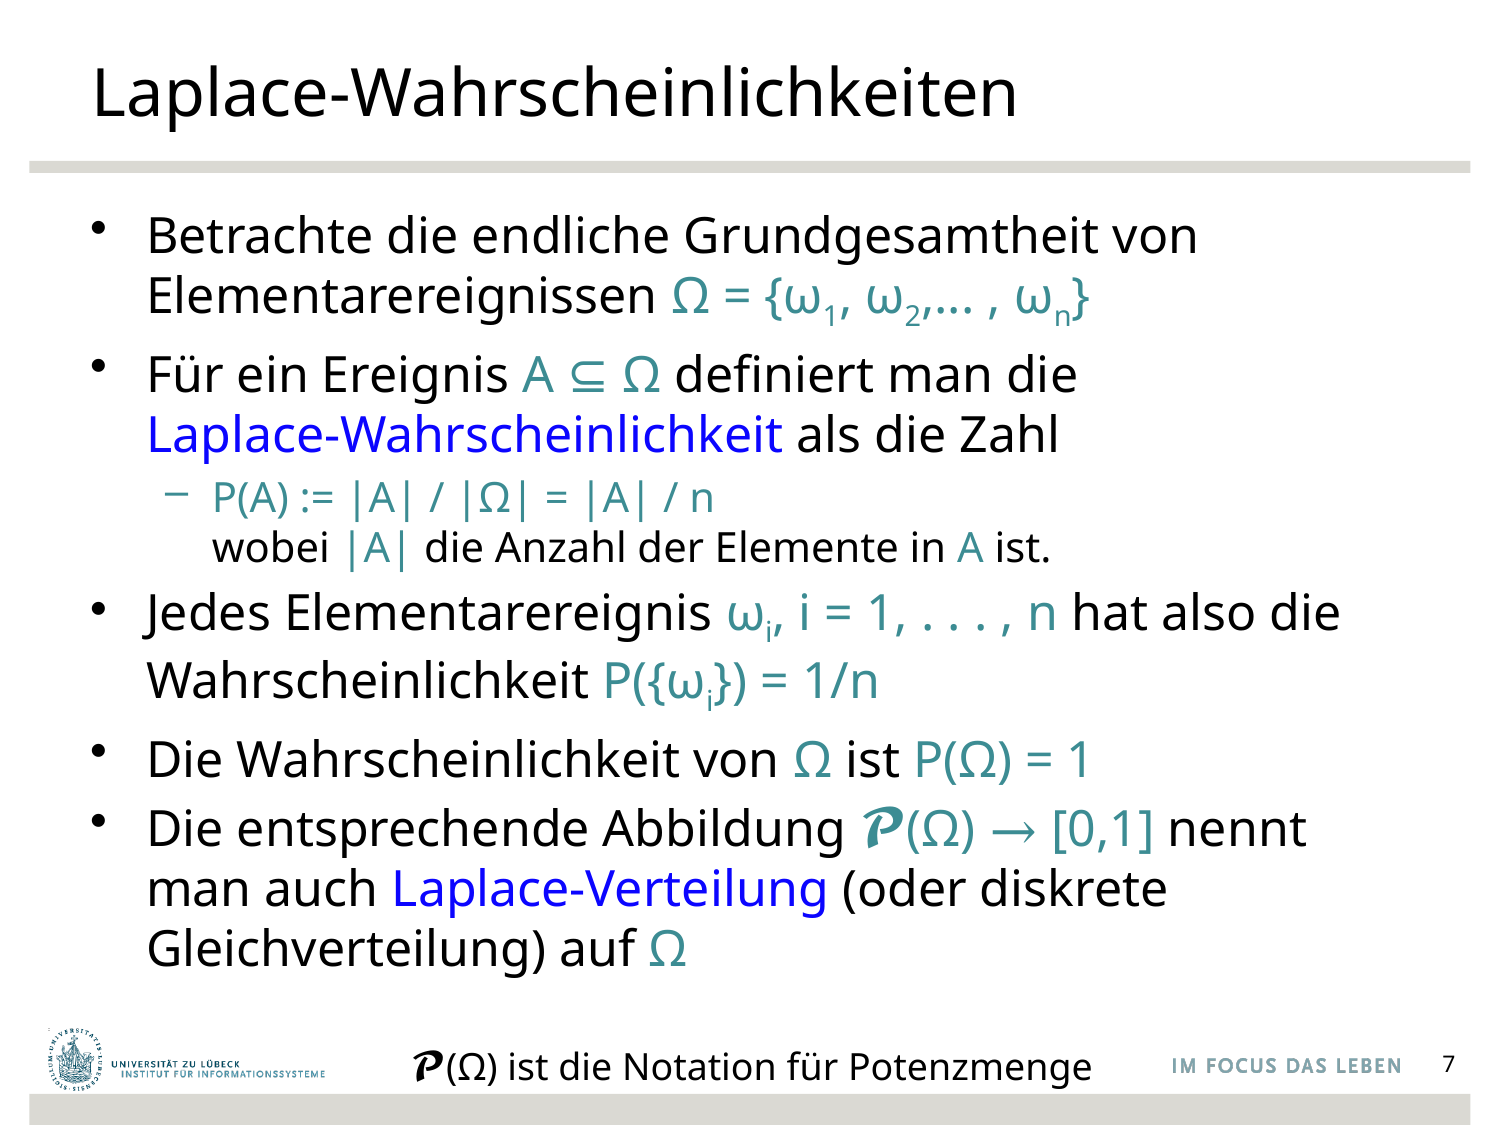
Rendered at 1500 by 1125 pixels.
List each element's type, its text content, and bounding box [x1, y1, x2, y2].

title Laplace-Wahrscheinlichkeiten [76, 42, 1427, 126]
text_box 𝓟(Ω) ist die Notation für Potenzmenge [395, 1035, 1109, 1096]
slide_number 7 [1305, 1050, 1471, 1083]
picture [1173, 1058, 1305, 1073]
list Betrachte die endliche Grundgesamtheit von Elementarereignissen Ω = {ω1, ω2,... , ωn} Für ein Ereignis A ⊆ Ω definiert man die Laplace-Wahrscheinlichkeit als die Zahl P(A) := |A| / |Ω| = |A| / n wobei |A| die Anzahl der Elemente in A ist. Jedes Elementarereignis ωi, i = 1, . . . , n hat also die Wahrscheinlichkeit P({ωi}) = 1/n Die Wahrscheinlichkeit von Ω ist P(Ω) = 1 Die entsprechende Abbildung 𝓟(Ω) → [0,1] nennt man auch Laplace-Verteilung (oder diskrete Gleichverteilung) auf Ω [75, 196, 1425, 1012]
